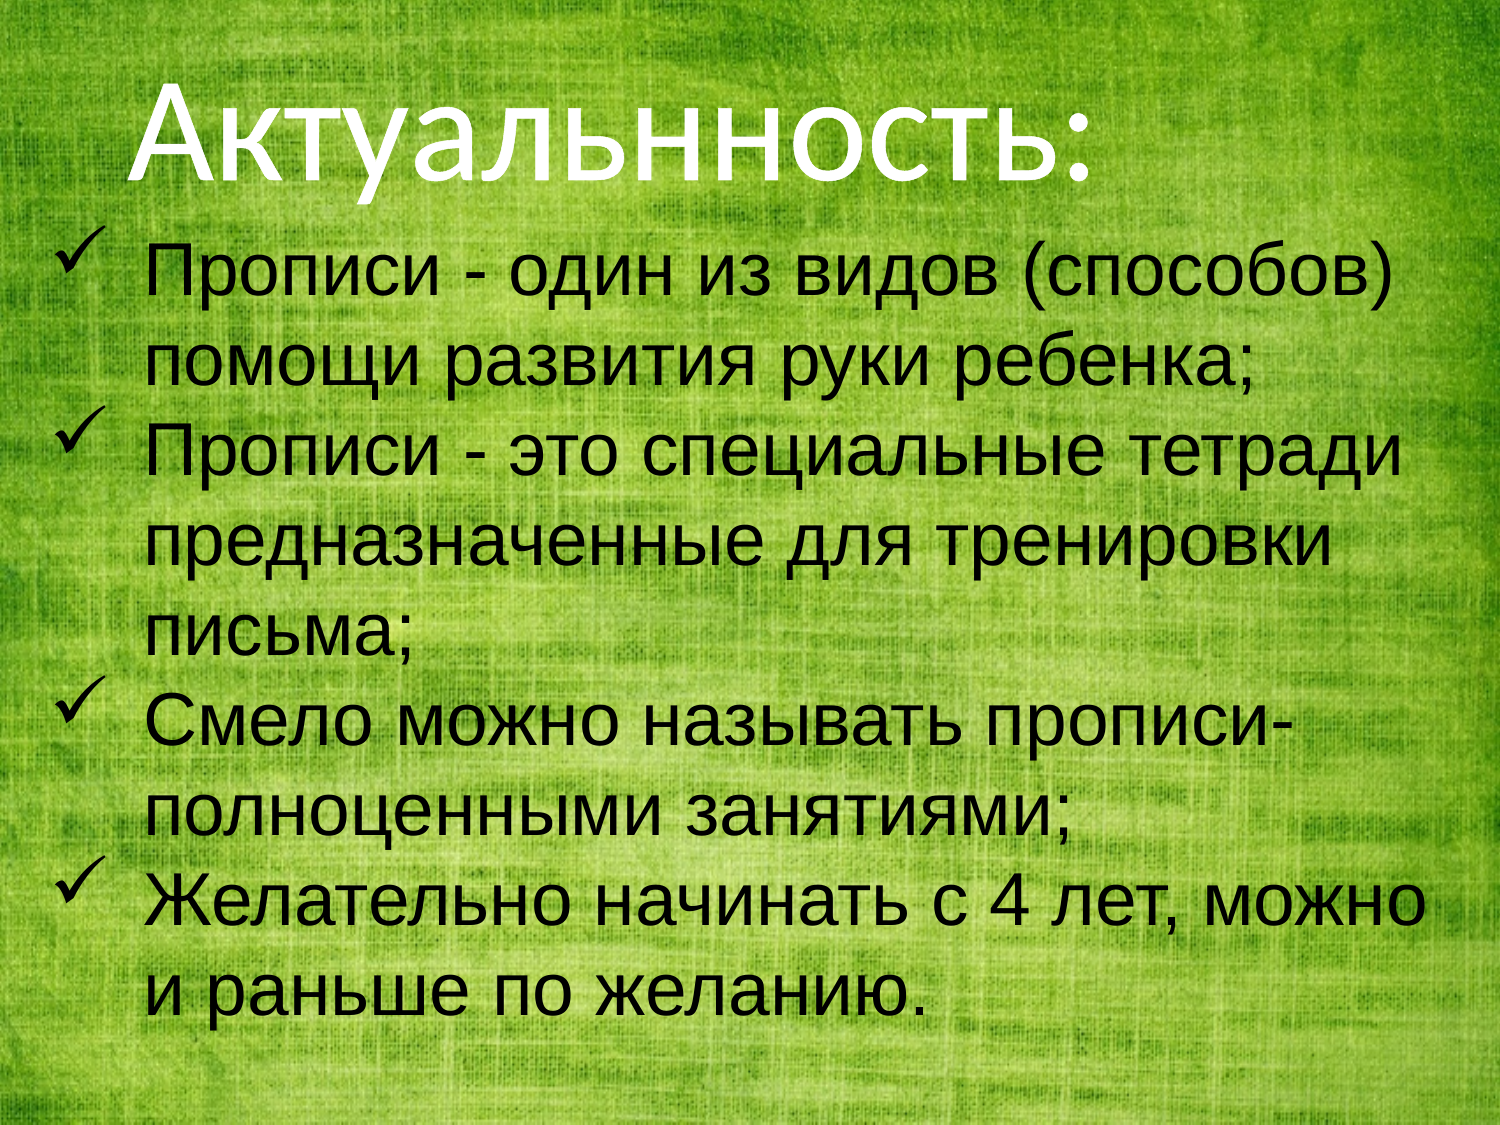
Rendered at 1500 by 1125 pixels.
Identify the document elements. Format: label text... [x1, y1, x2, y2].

text_box Актуальнность: [112, 22, 1199, 213]
picture [0, 0, 1500, 1125]
text_box Прописи - один из видов (способов) помощи развития руки ребенка; Прописи - это специальные тетради предназначенные для тренировки письма; Смело можно называть прописи- полноценными занятиями; Желательно начинать с 4 лет, можно и раньше по желанию. [34, 213, 1465, 1039]
